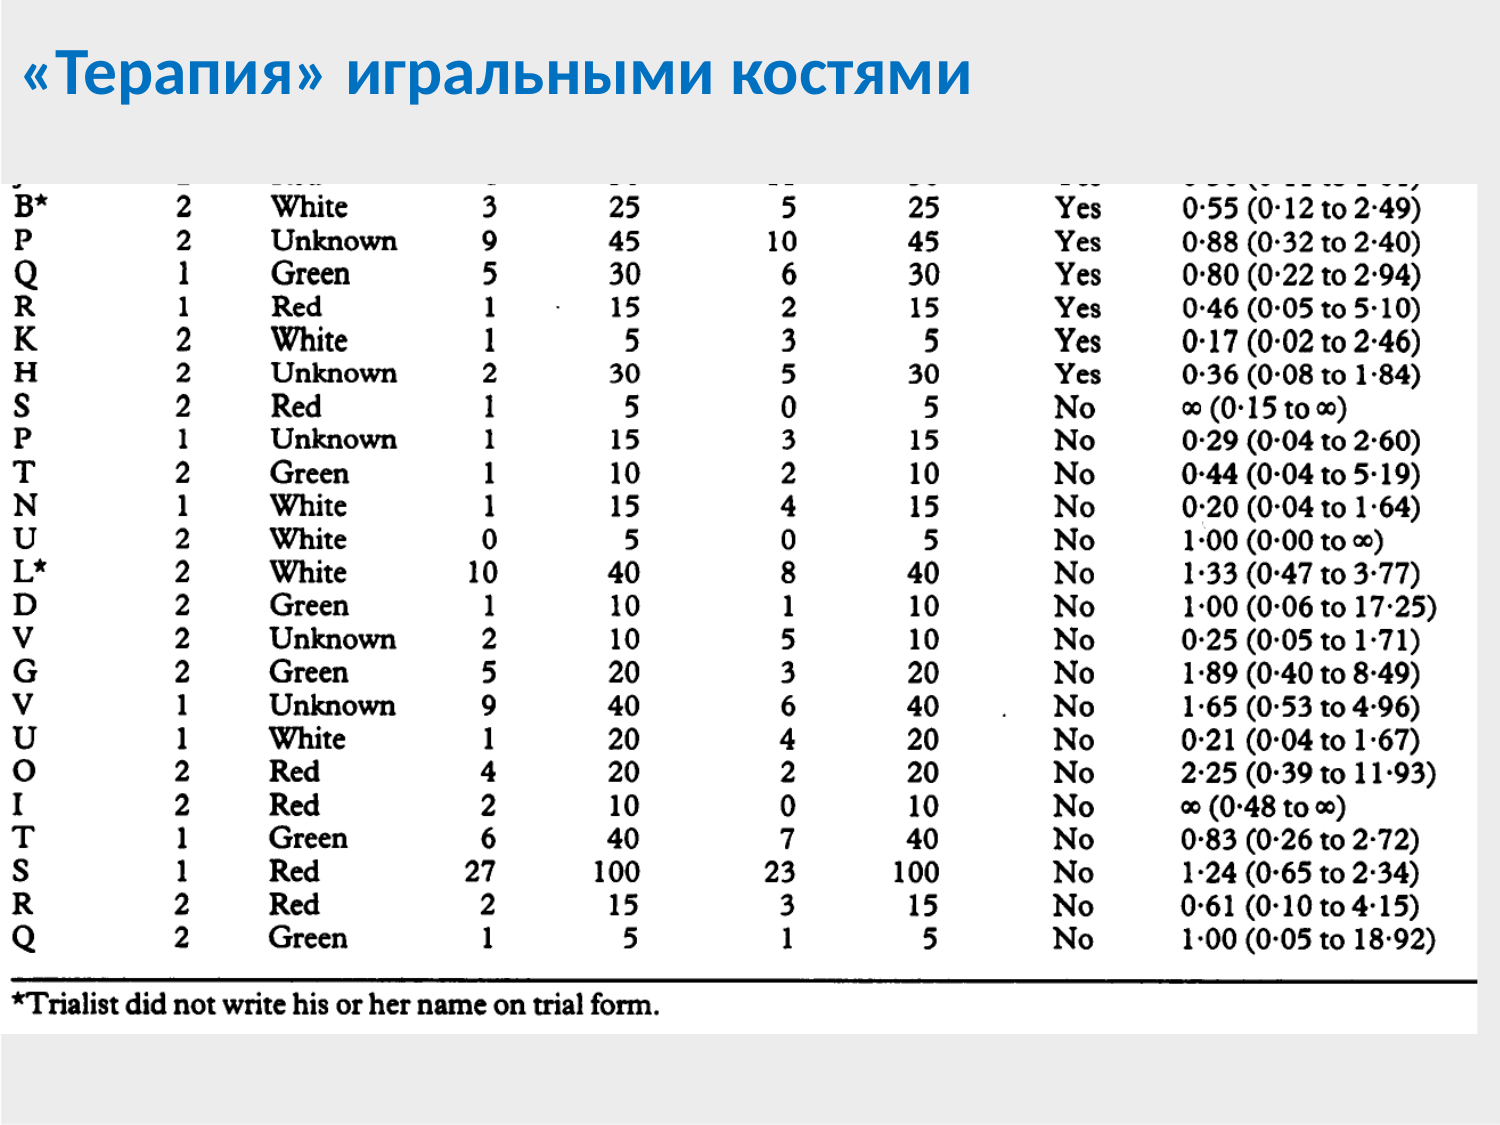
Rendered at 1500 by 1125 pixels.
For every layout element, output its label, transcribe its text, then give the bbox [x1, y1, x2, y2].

title «Терапия» игральными костями [4, 19, 999, 126]
text_box [9, 101, 1486, 1125]
picture [0, 0, 1500, 1125]
